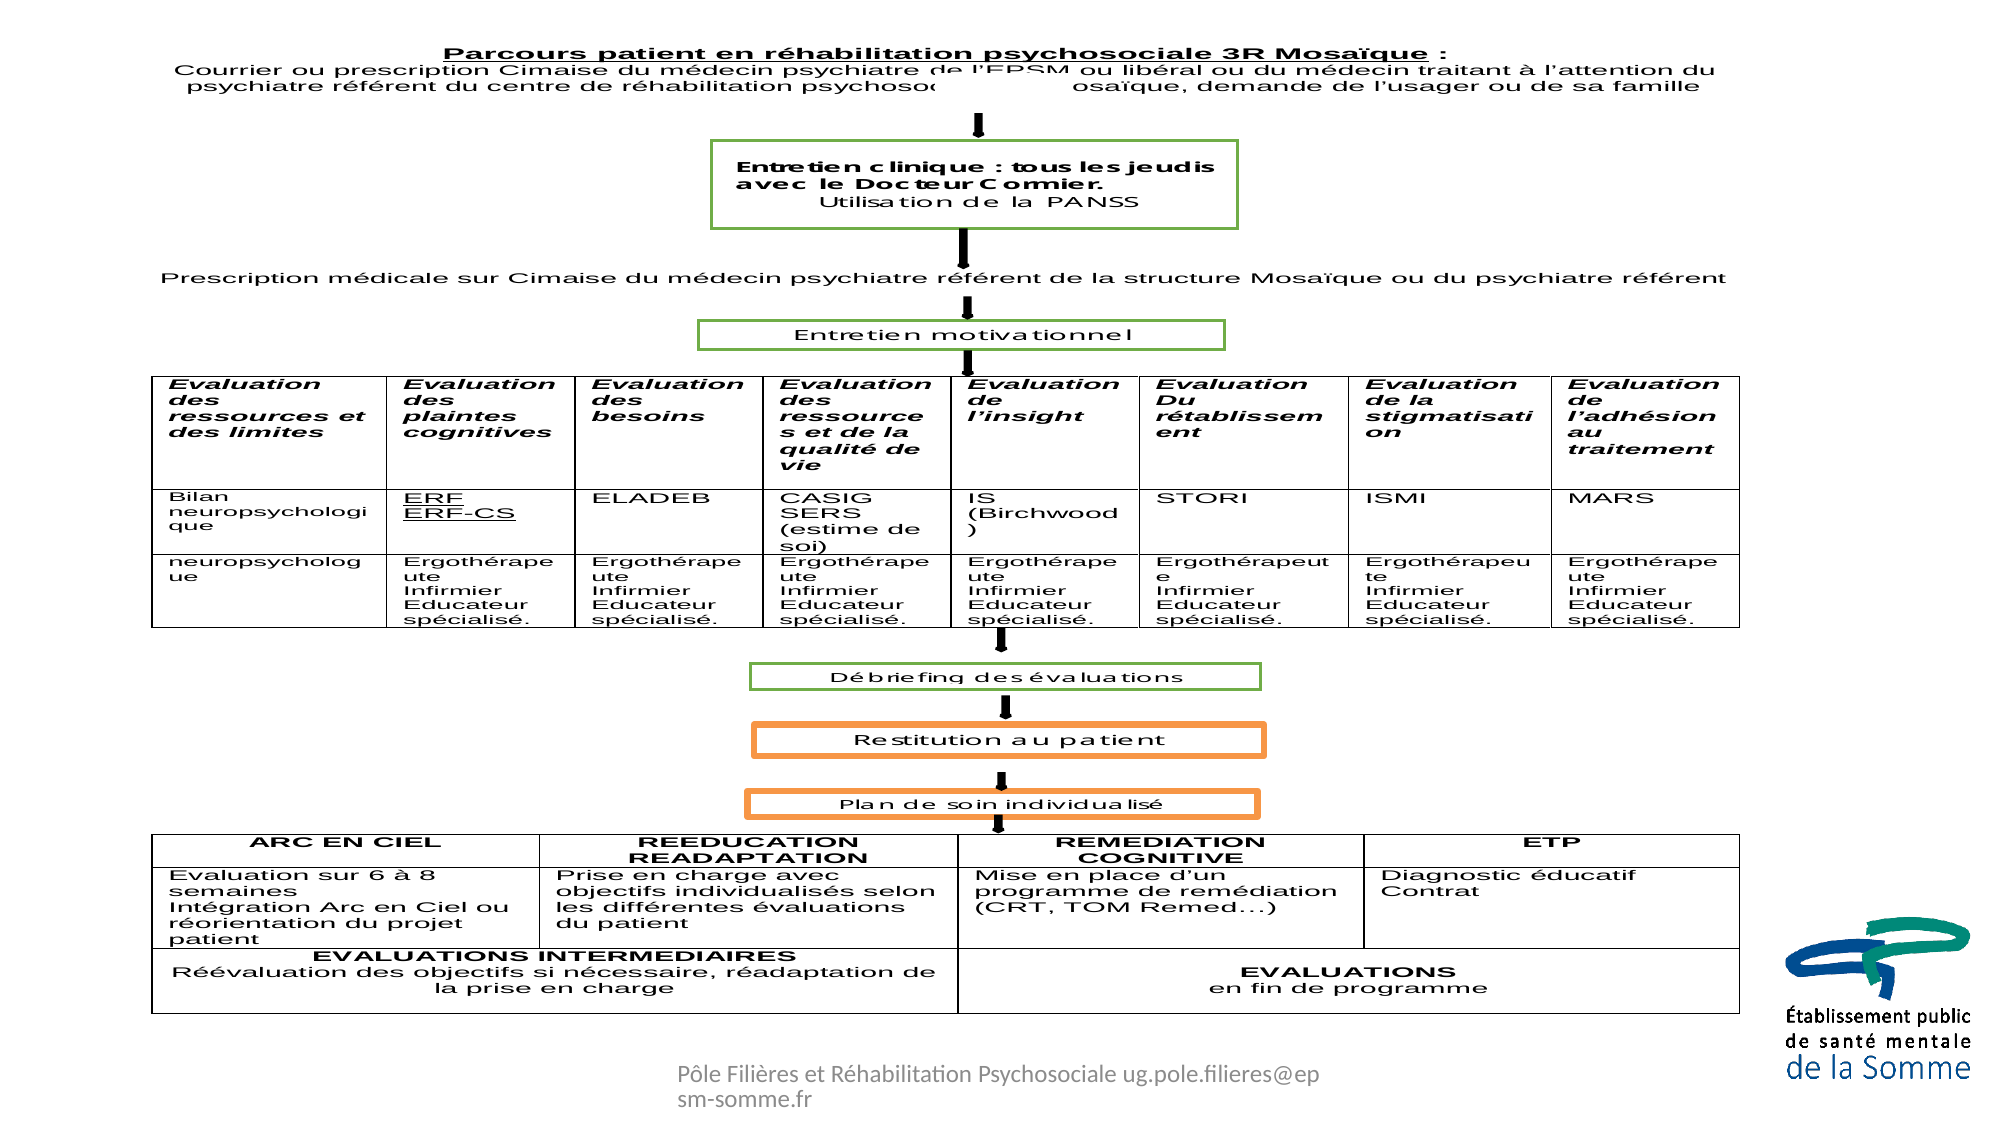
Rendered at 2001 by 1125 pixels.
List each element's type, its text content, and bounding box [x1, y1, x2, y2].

picture [151, 44, 1744, 1033]
picture [1775, 899, 1979, 1103]
footer Pôle Filières et Réhabilitation Psychosociale ug.pole.filieres@epsm-somme.fr [662, 1042, 1338, 1103]
